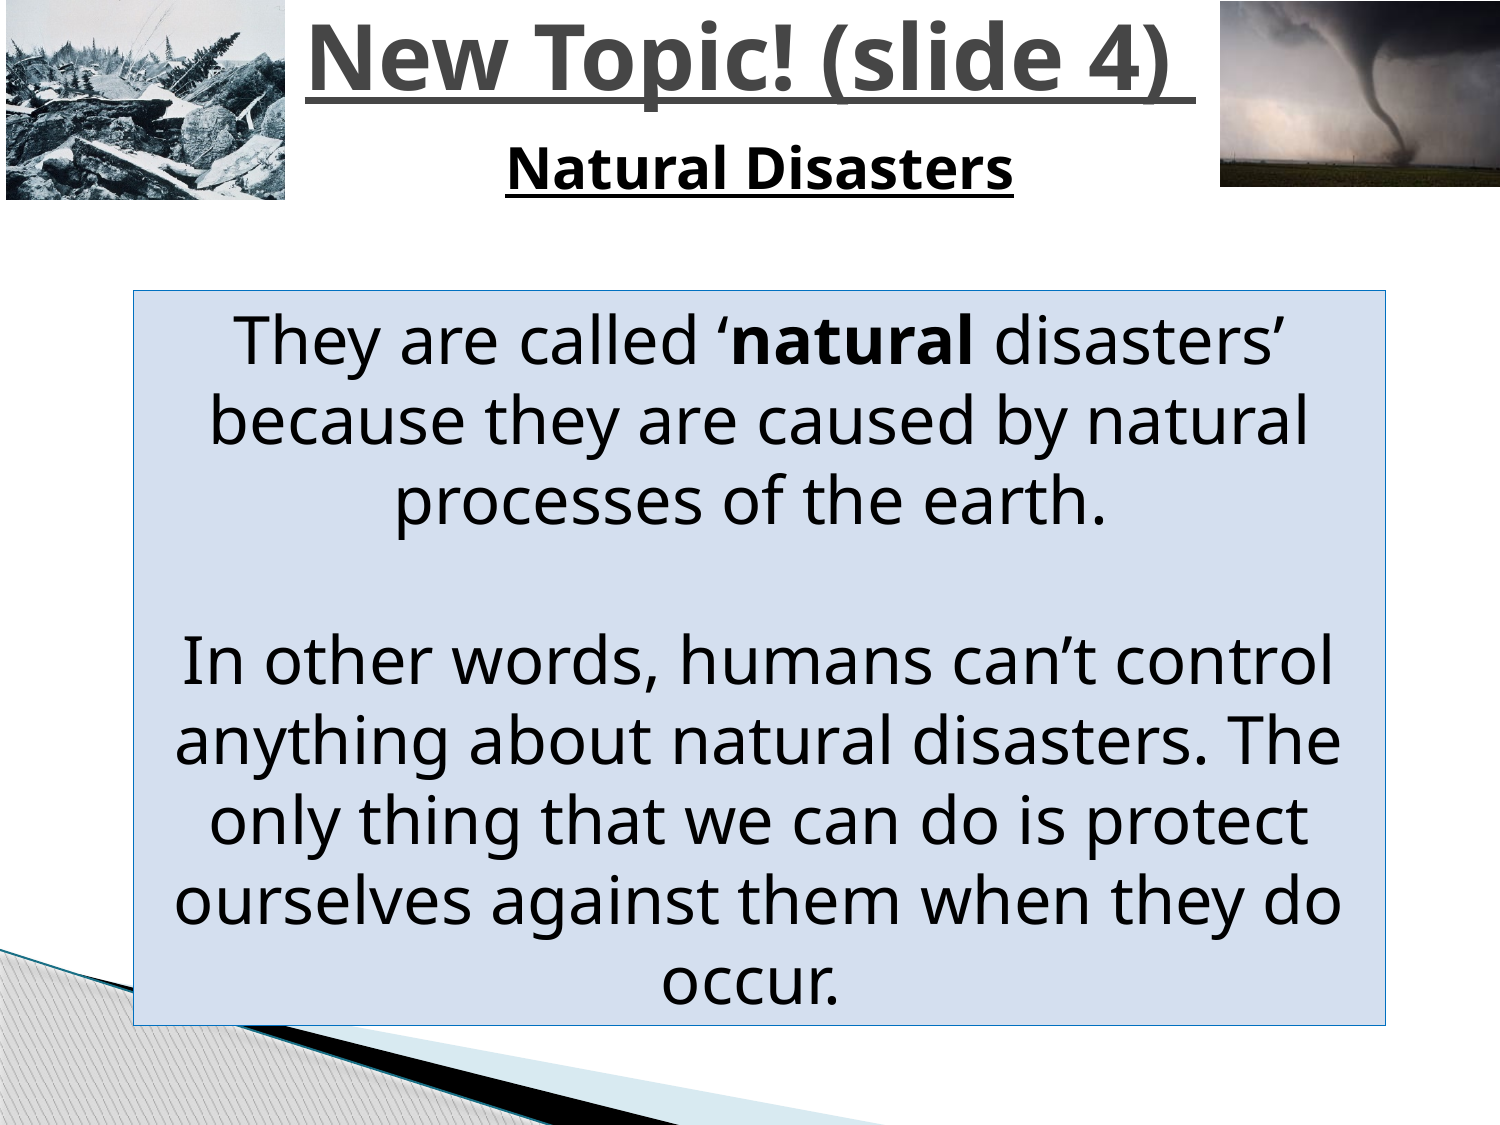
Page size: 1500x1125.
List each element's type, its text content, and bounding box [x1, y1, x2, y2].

text_box They are called ‘natural disasters’ because they are caused by natural processes of the earth. In other words, humans can’t control anything about natural disasters. The only thing that we can do is protect ourselves against them when they do occur. [133, 290, 1386, 1026]
title New Topic! (slide 4) [285, 1, 1220, 106]
picture [5, 0, 285, 200]
text_box Natural Disasters [299, 123, 1221, 209]
picture [1220, 1, 1500, 187]
